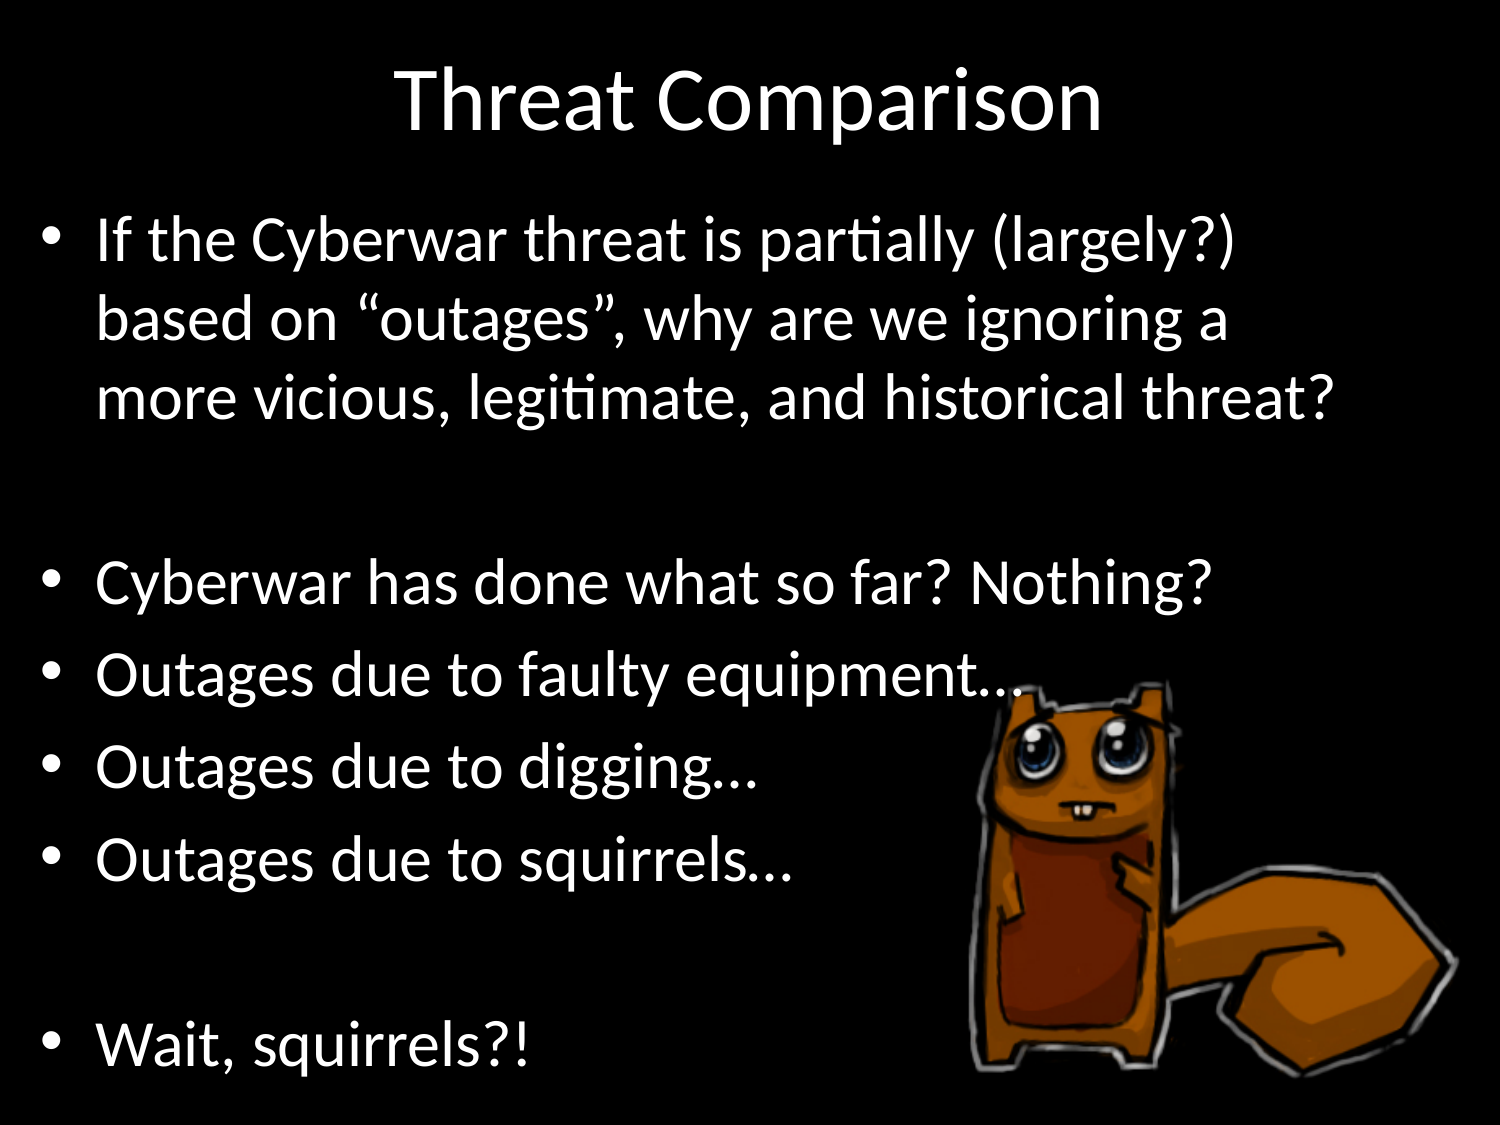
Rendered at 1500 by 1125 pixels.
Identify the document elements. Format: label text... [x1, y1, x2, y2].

picture [909, 638, 1500, 1125]
list If the Cyberwar threat is partially (largely?) based on “outages”, why are we ignoring a more vicious, legitimate, and historical threat? Cyberwar has done what so far? Nothing? Outages due to faulty equipment… Outages due to digging… Outages due to squirrels… Wait, squirrels?! [24, 187, 1375, 1088]
title Threat Comparison [75, 0, 1425, 188]
